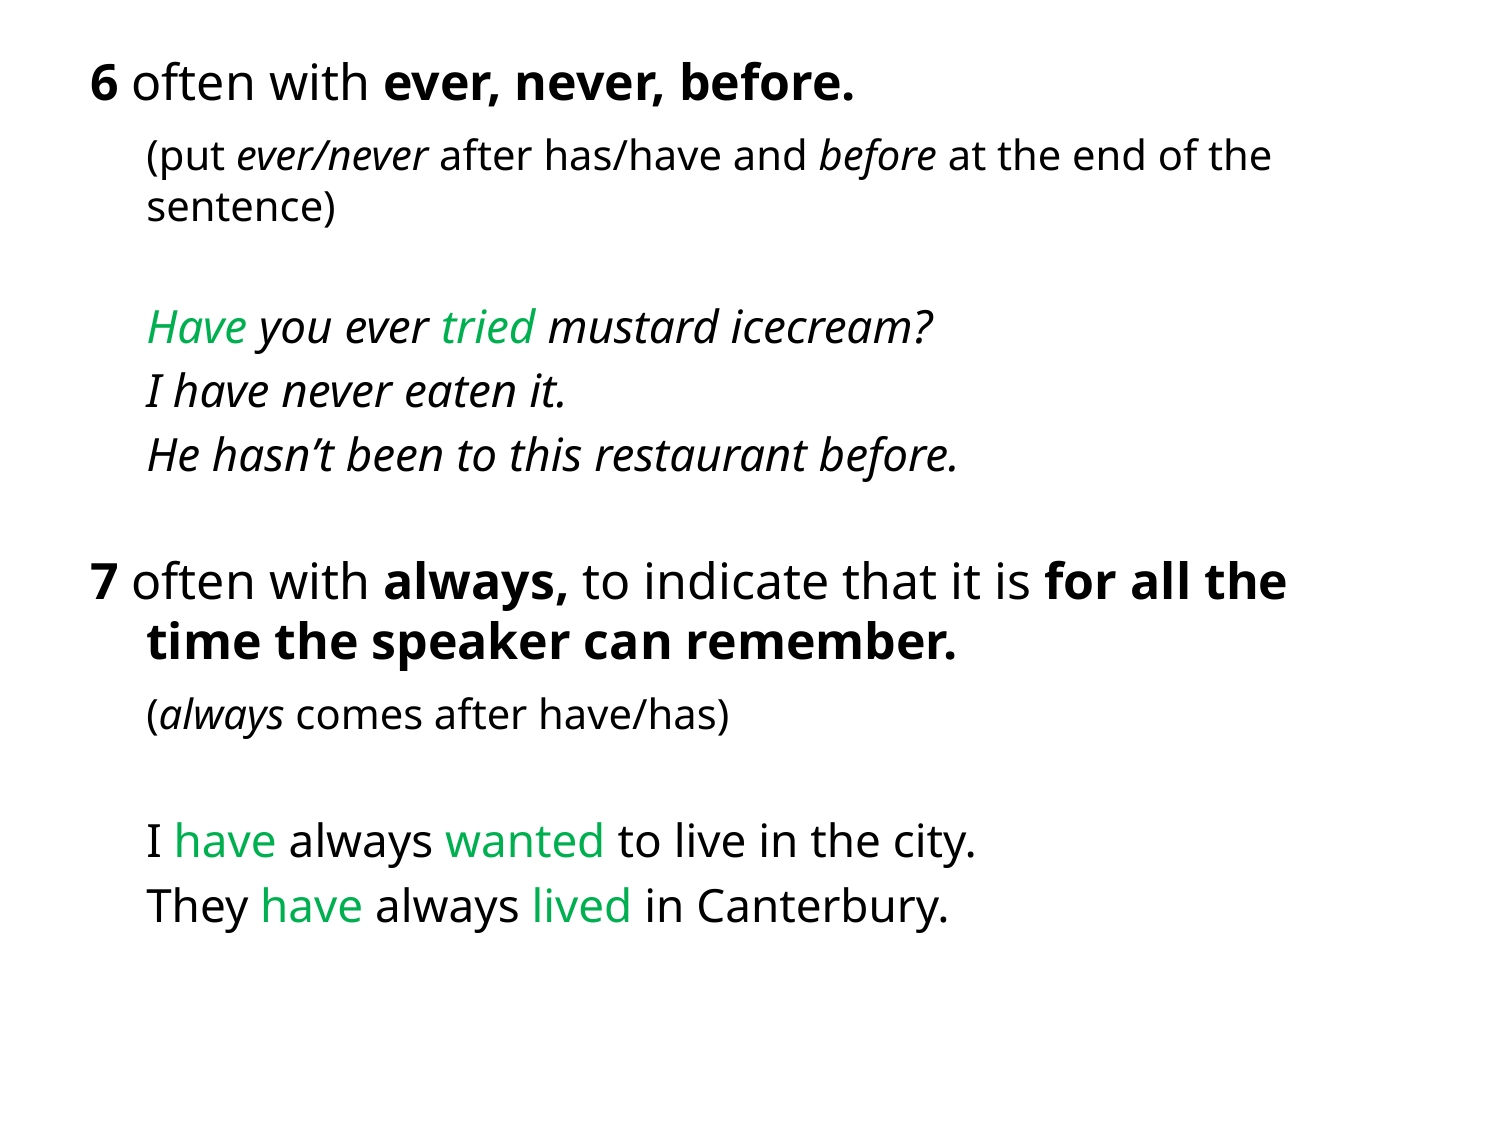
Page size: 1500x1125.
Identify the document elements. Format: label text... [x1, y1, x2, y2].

list 6 often with ever, never, before. (put ever/never after has/have and before at the end of the sentence) Have you ever tried mustard icecream? I have never eaten it. He hasn’t been to this restaurant before. 7 often with always, to indicate that it is for all the time the speaker can remember. (always comes after have/has) I have always wanted to live in the city. They have always lived in Canterbury. [75, 42, 1425, 1005]
